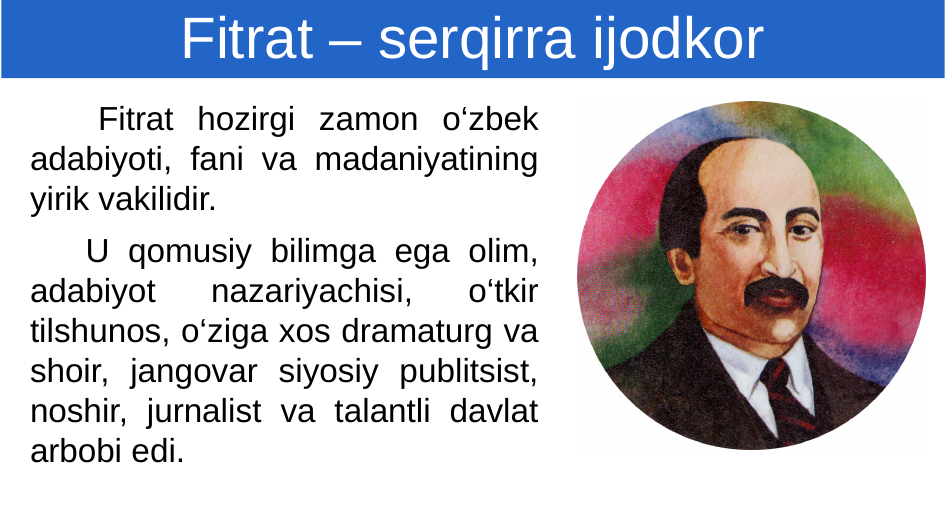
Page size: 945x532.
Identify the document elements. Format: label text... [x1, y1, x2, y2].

text_box Fitrat hozirgi zamon o‘zbek adabiyoti, fani va madaniyatining yirik vakilidir. U qomusiy bilimga ega olim, adabiyot nazariyachisi, o‘tkir tilshunos, o‘ziga xos dramaturg va shoir, jangovar siyosiy publitsist, noshir, jurnalist va talantli davlat arbobi edi. [15, 89, 555, 477]
picture [577, 101, 926, 450]
text_box Fitrat – serqirra ijodkor [1, 0, 945, 79]
